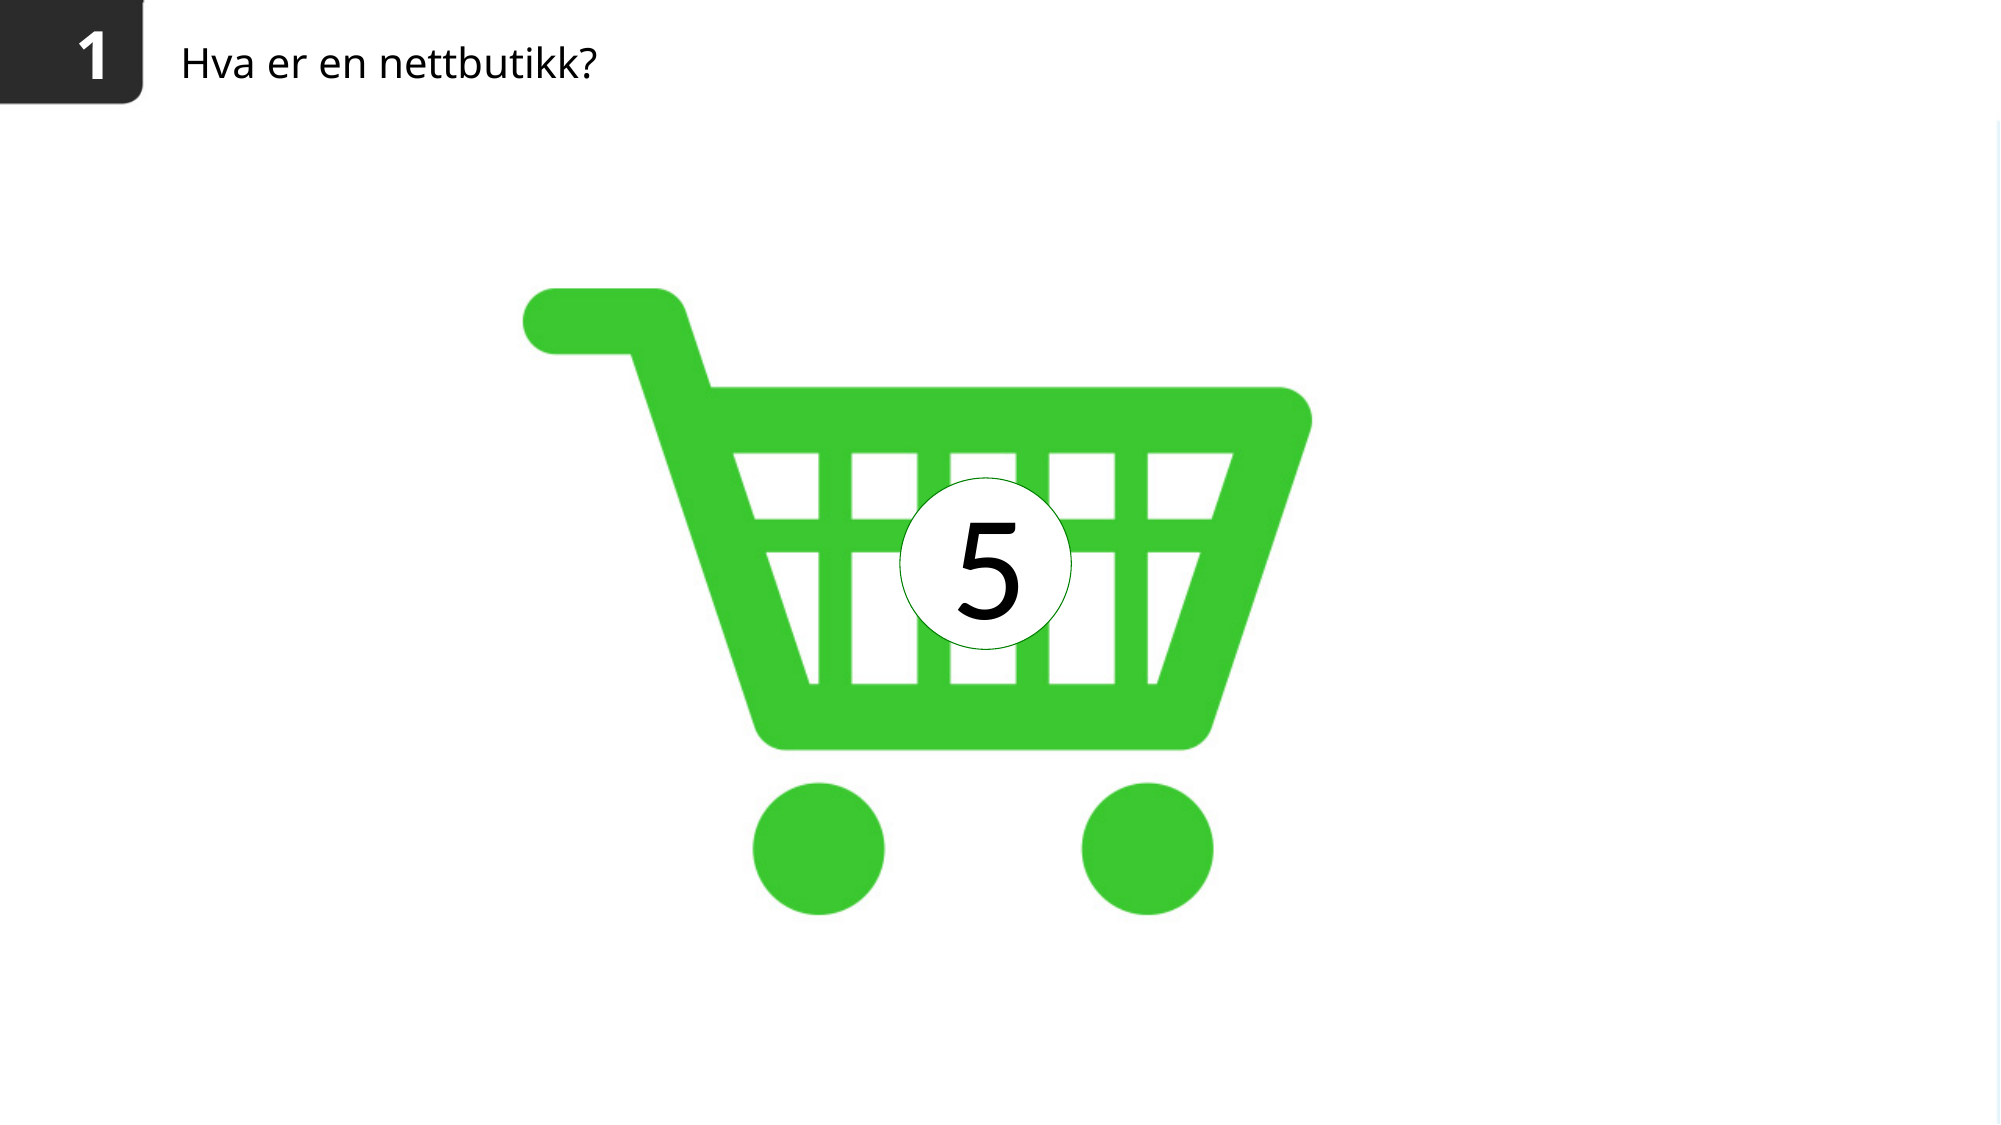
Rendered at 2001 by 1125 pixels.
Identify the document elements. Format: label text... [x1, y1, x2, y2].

title Hva er en nettbutikk? [165, 34, 1864, 95]
picture [0, 0, 2000, 1124]
